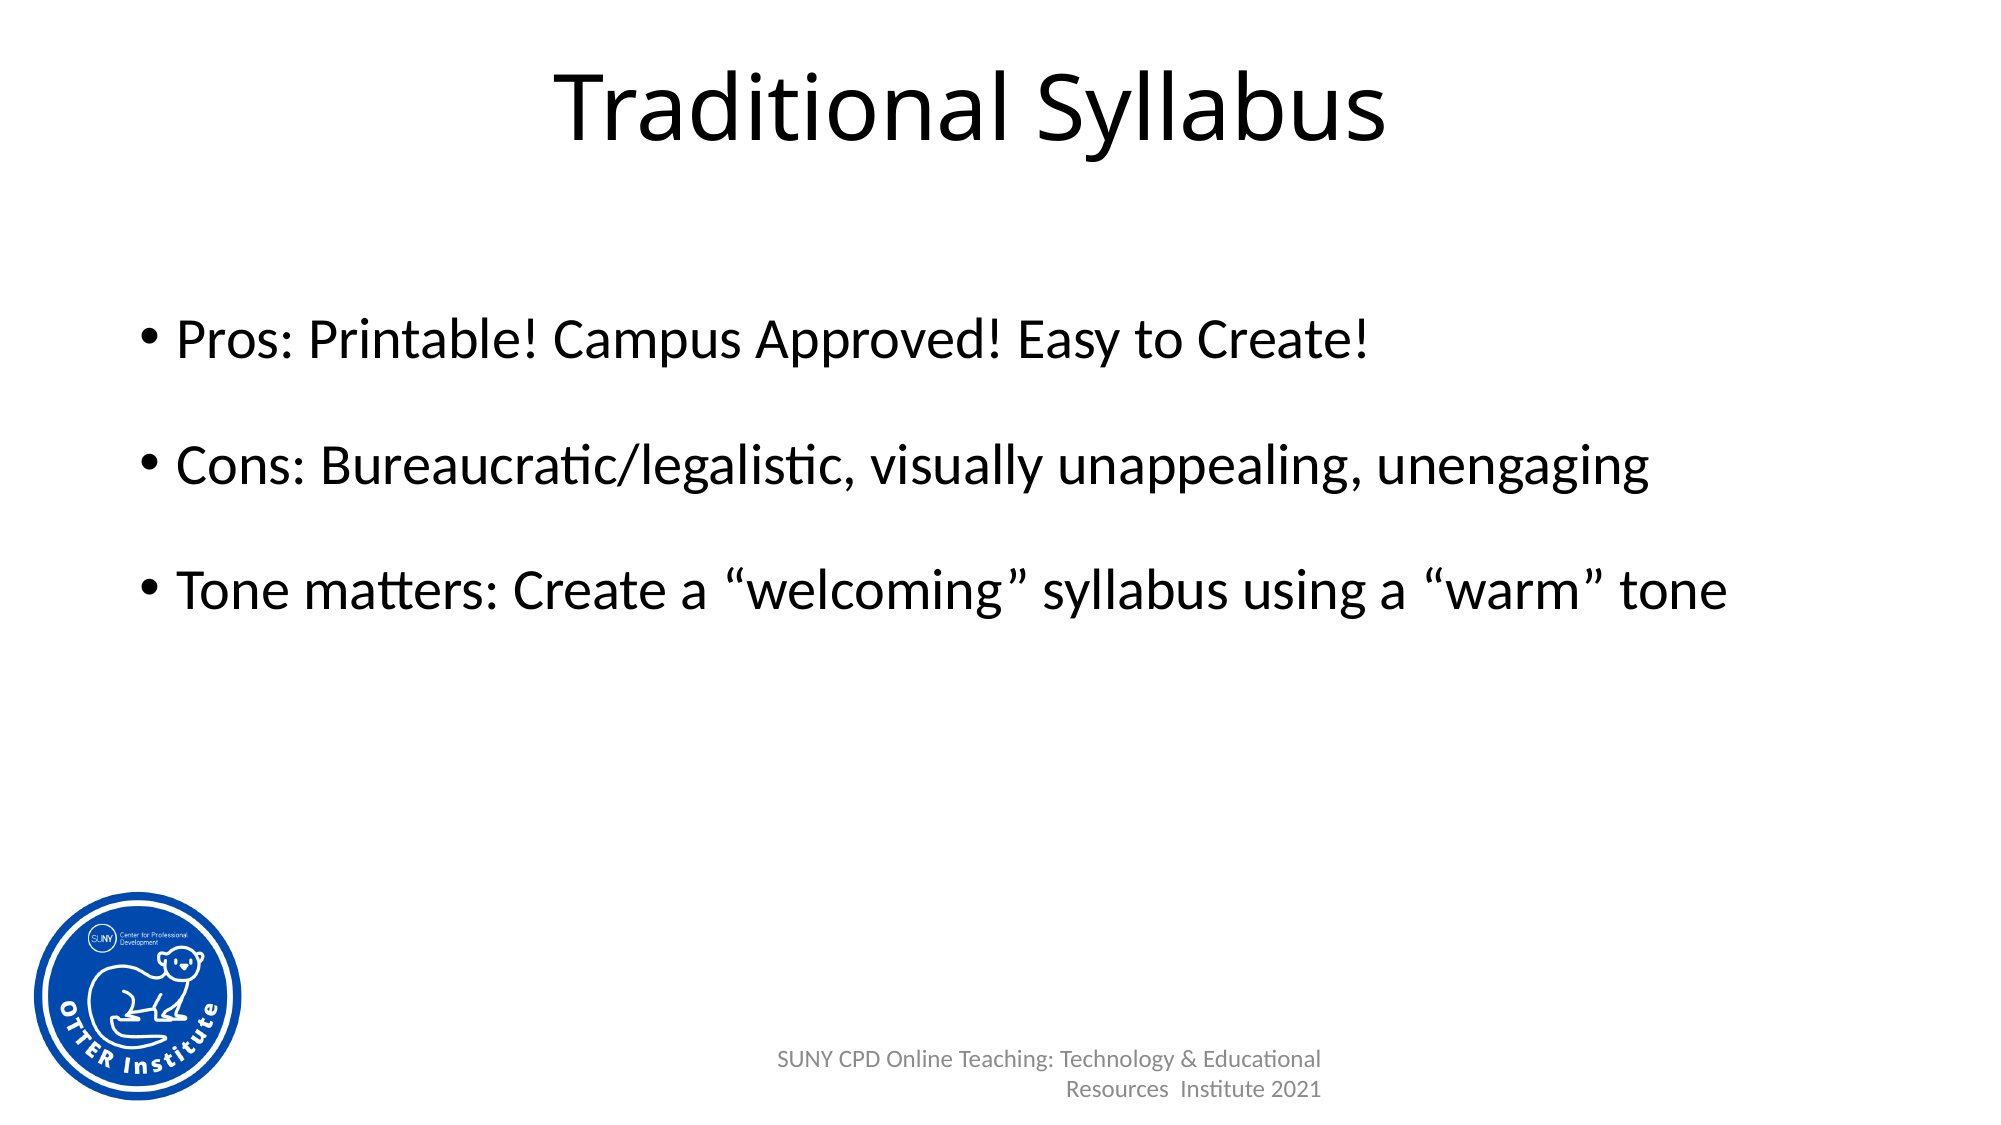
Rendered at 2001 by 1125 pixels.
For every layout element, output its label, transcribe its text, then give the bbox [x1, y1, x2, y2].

picture [31, 889, 244, 1103]
list Pros: Printable! Campus Approved! Easy to Create! Cons: Bureaucratic/legalistic, visually unappealing, unengaging Tone matters: Create a “welcoming” syllabus using a “warm” tone [124, 258, 1963, 1066]
title Traditional Syllabus [109, 2, 1835, 220]
footer SUNY CPD Online Teaching: Technology & Educational Resources Institute 2021 [662, 1066, 1338, 1103]
